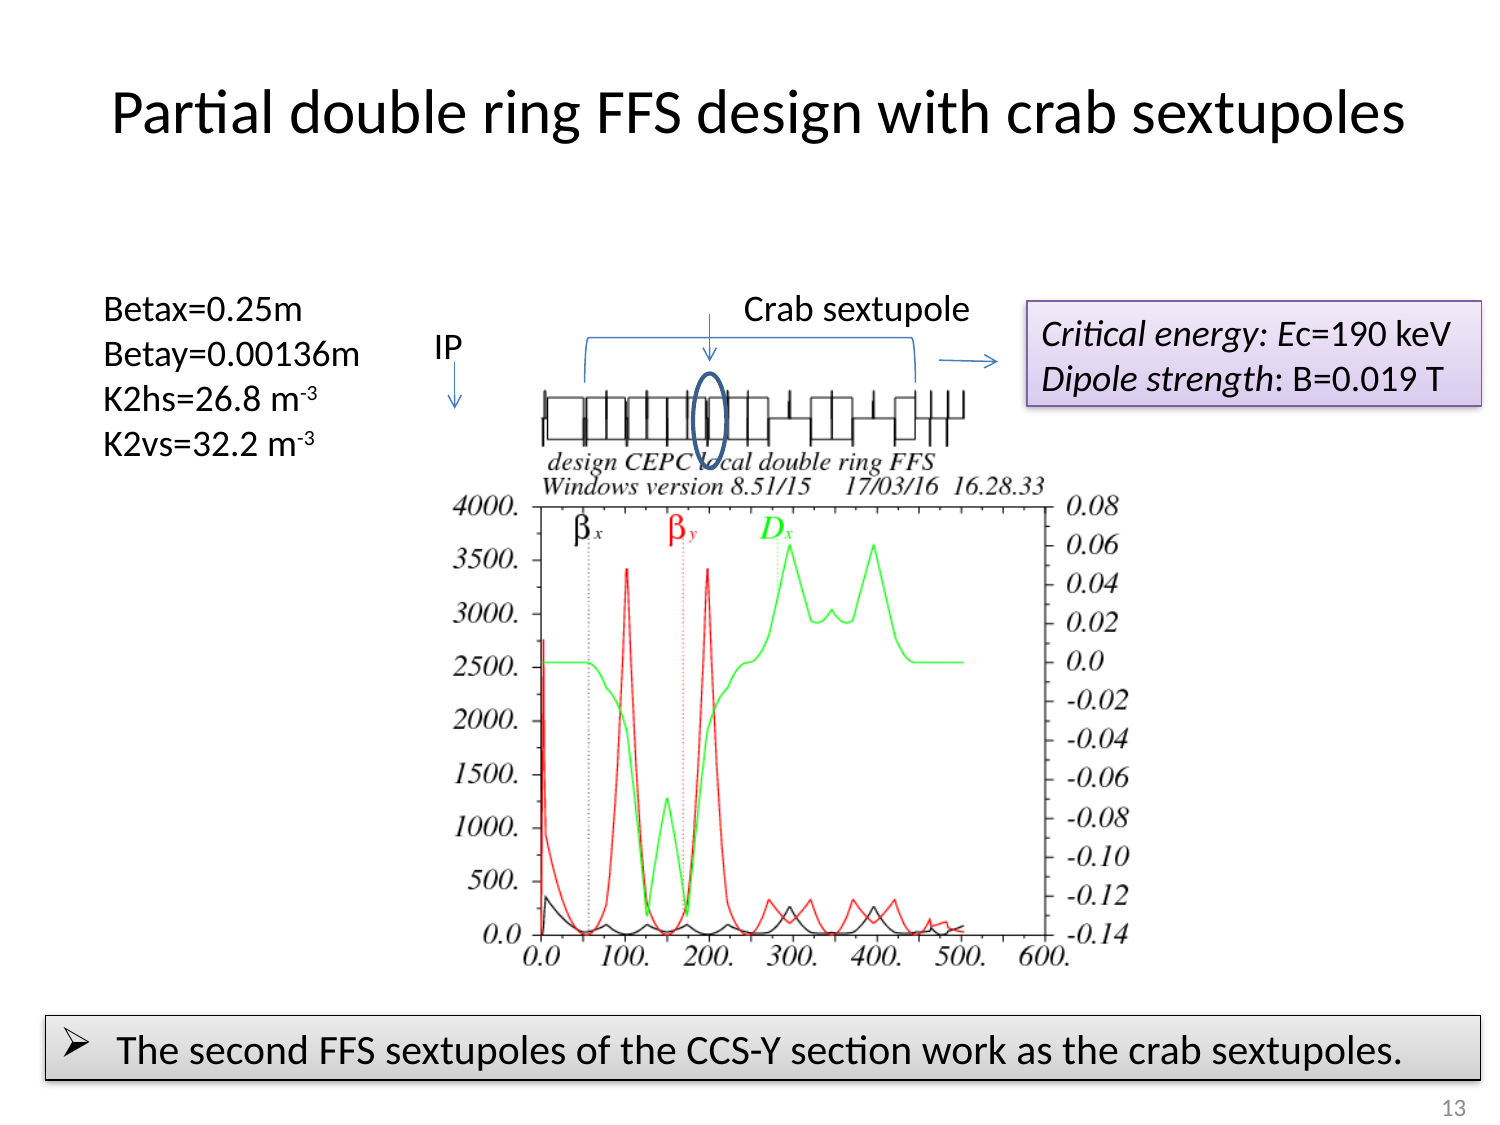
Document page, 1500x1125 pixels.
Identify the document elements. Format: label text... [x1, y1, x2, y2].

picture [444, 382, 1145, 975]
title Partial double ring FFS design with crab sextupoles [76, 30, 1427, 185]
text_box [583, 336, 687, 381]
text_box Betax=0.25m Betay=0.00136m K2hs=26.8 m-3 K2vs=32.2 m-3 [88, 277, 443, 472]
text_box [692, 276, 1482, 469]
text_box The second FFS sextupoles of the CCS-Y section work as the crab sextupoles. [45, 1015, 1481, 1081]
text_box IP [419, 314, 561, 375]
slide_number 13 [1131, 1076, 1482, 1125]
